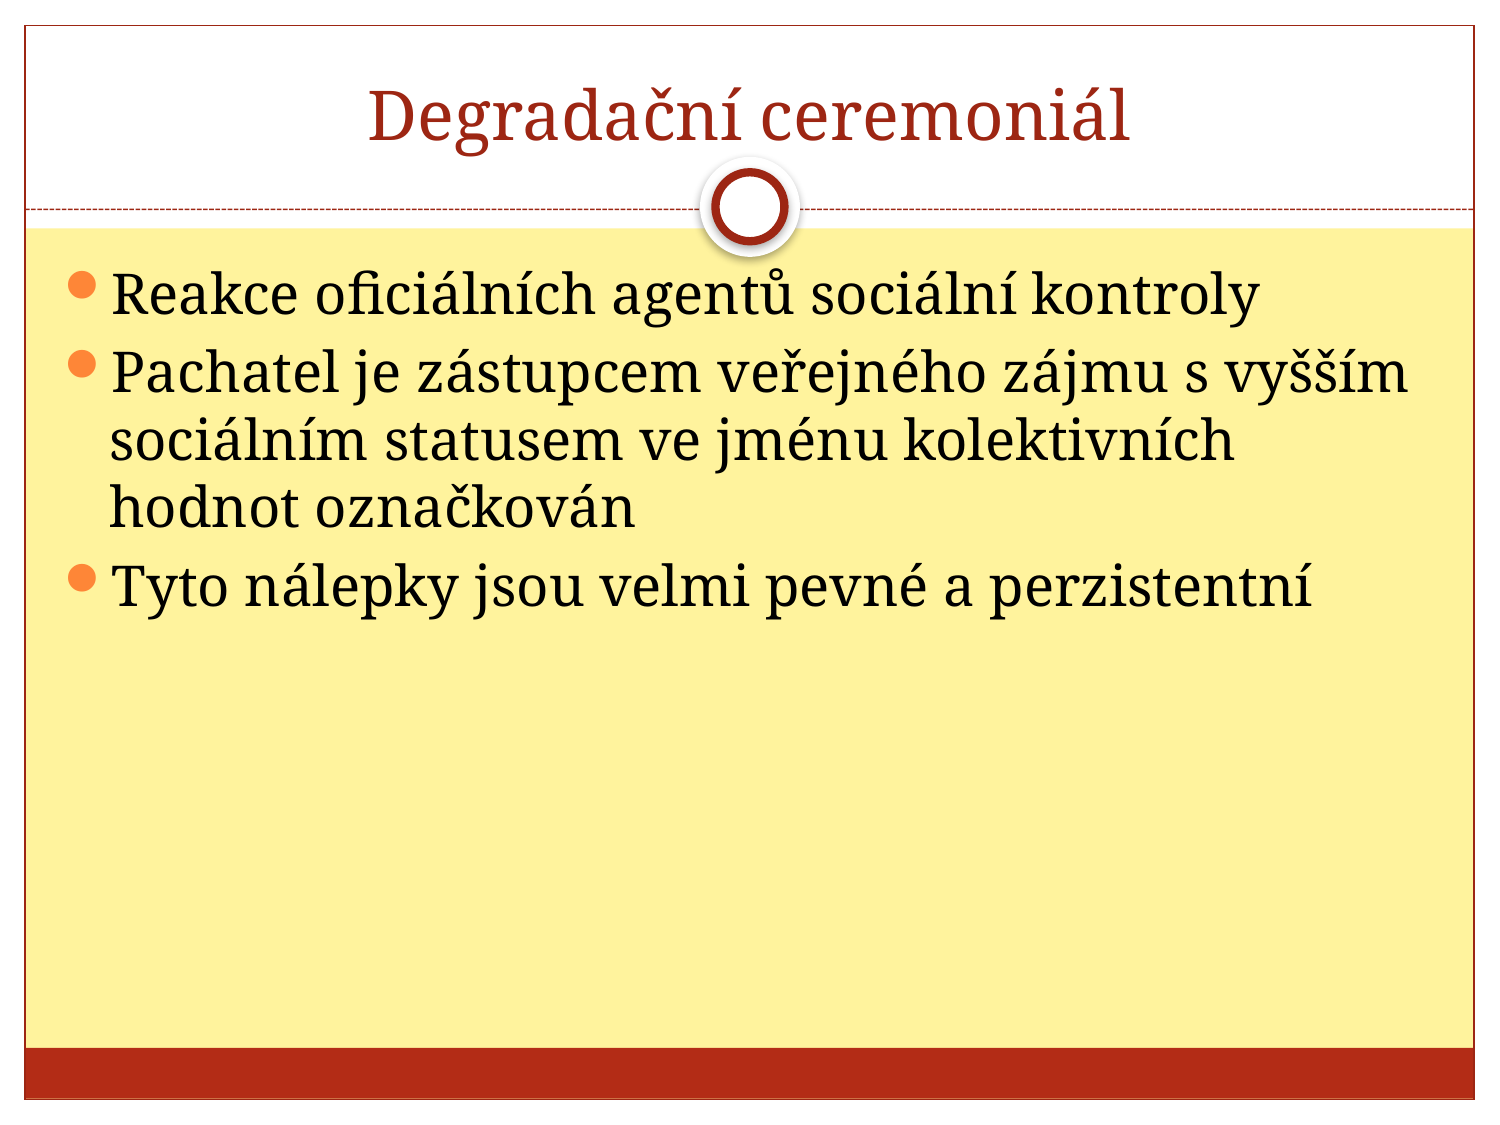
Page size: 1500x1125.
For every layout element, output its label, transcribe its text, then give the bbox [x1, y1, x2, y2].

list Reakce oficiálních agentů sociální kontroly Pachatel je zástupcem veřejného zájmu s vyšším sociálním statusem ve jménu kolektivních hodnot označkován Tyto nálepky jsou velmi pevné a perzistentní [49, 250, 1445, 1001]
title Degradační ceremoniál [49, 37, 1450, 162]
